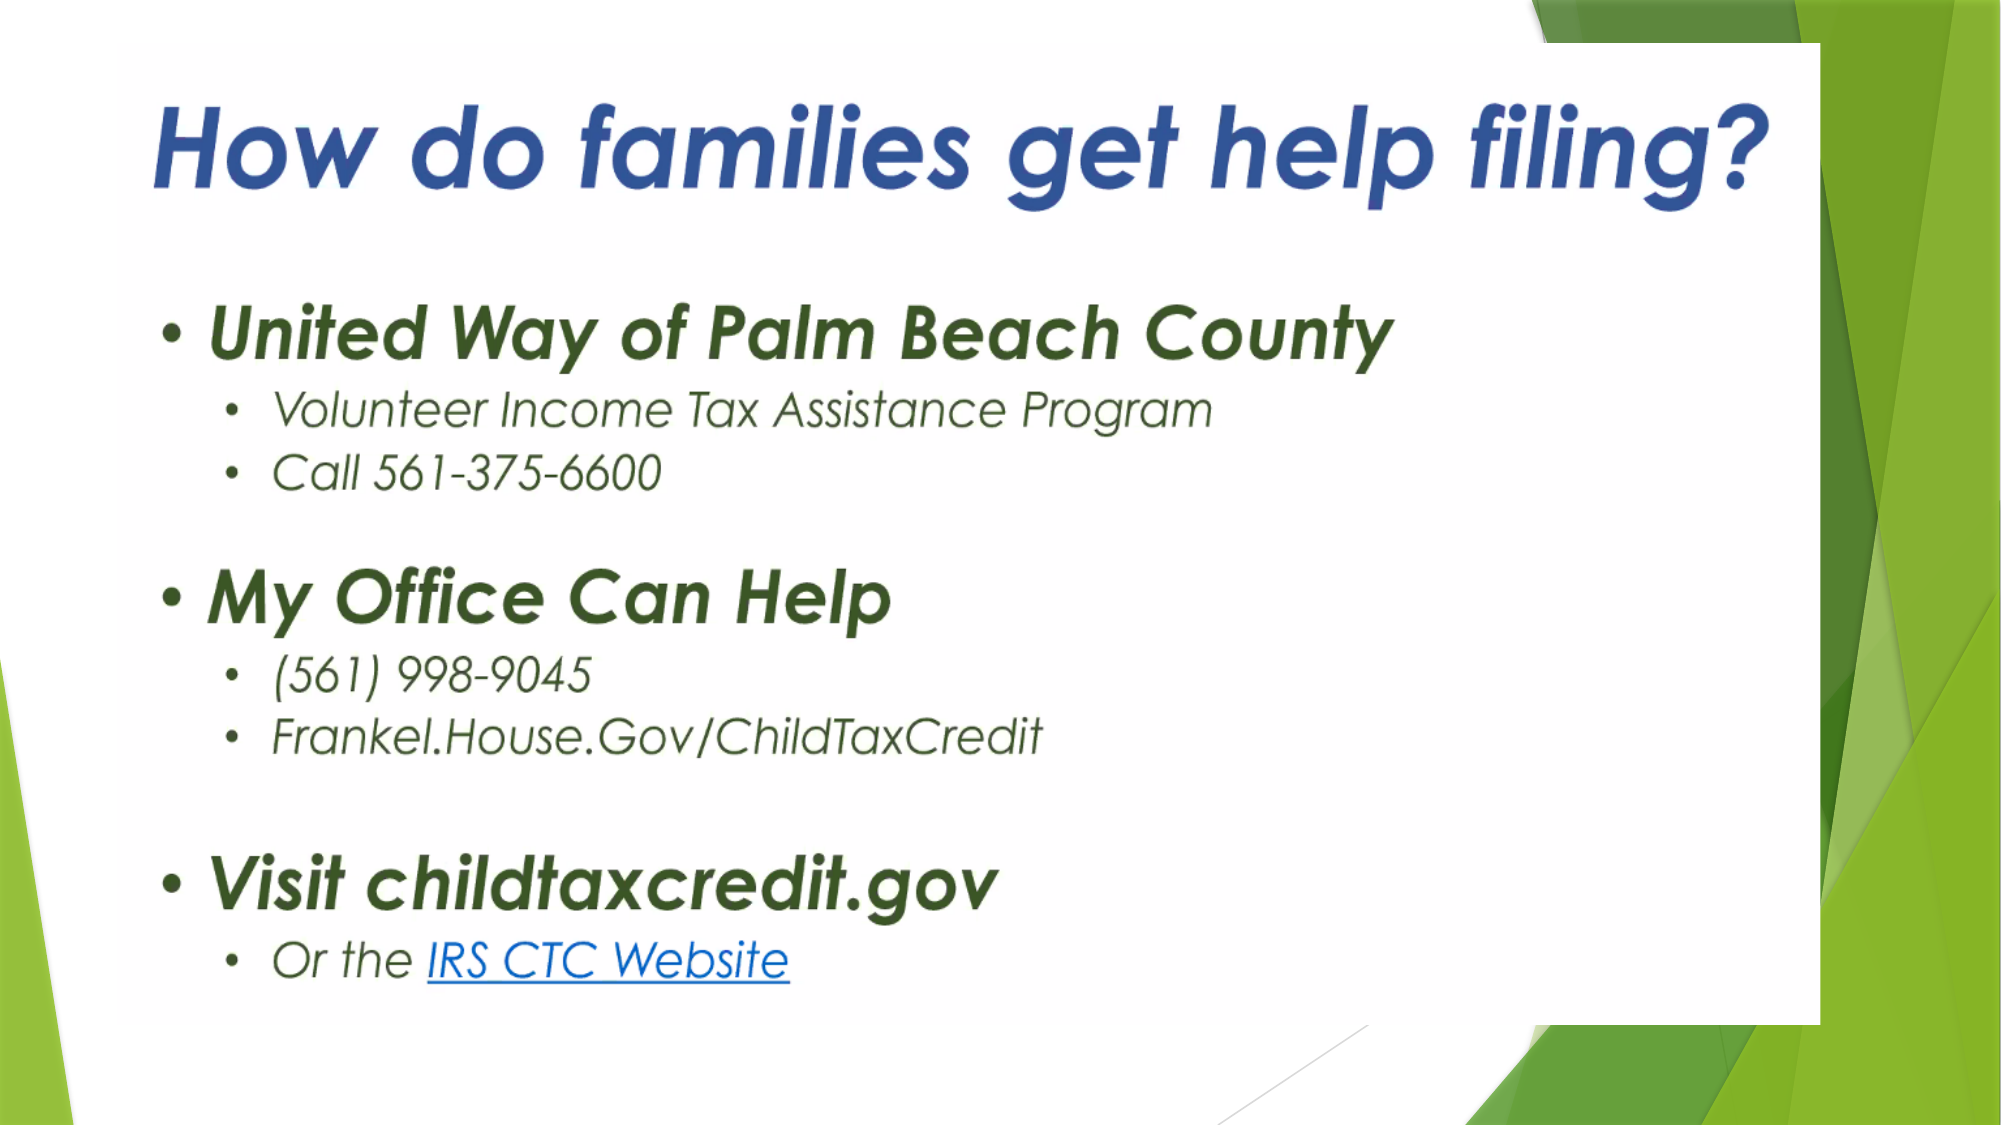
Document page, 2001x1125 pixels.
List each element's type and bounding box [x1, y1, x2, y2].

picture [116, 42, 1822, 1025]
